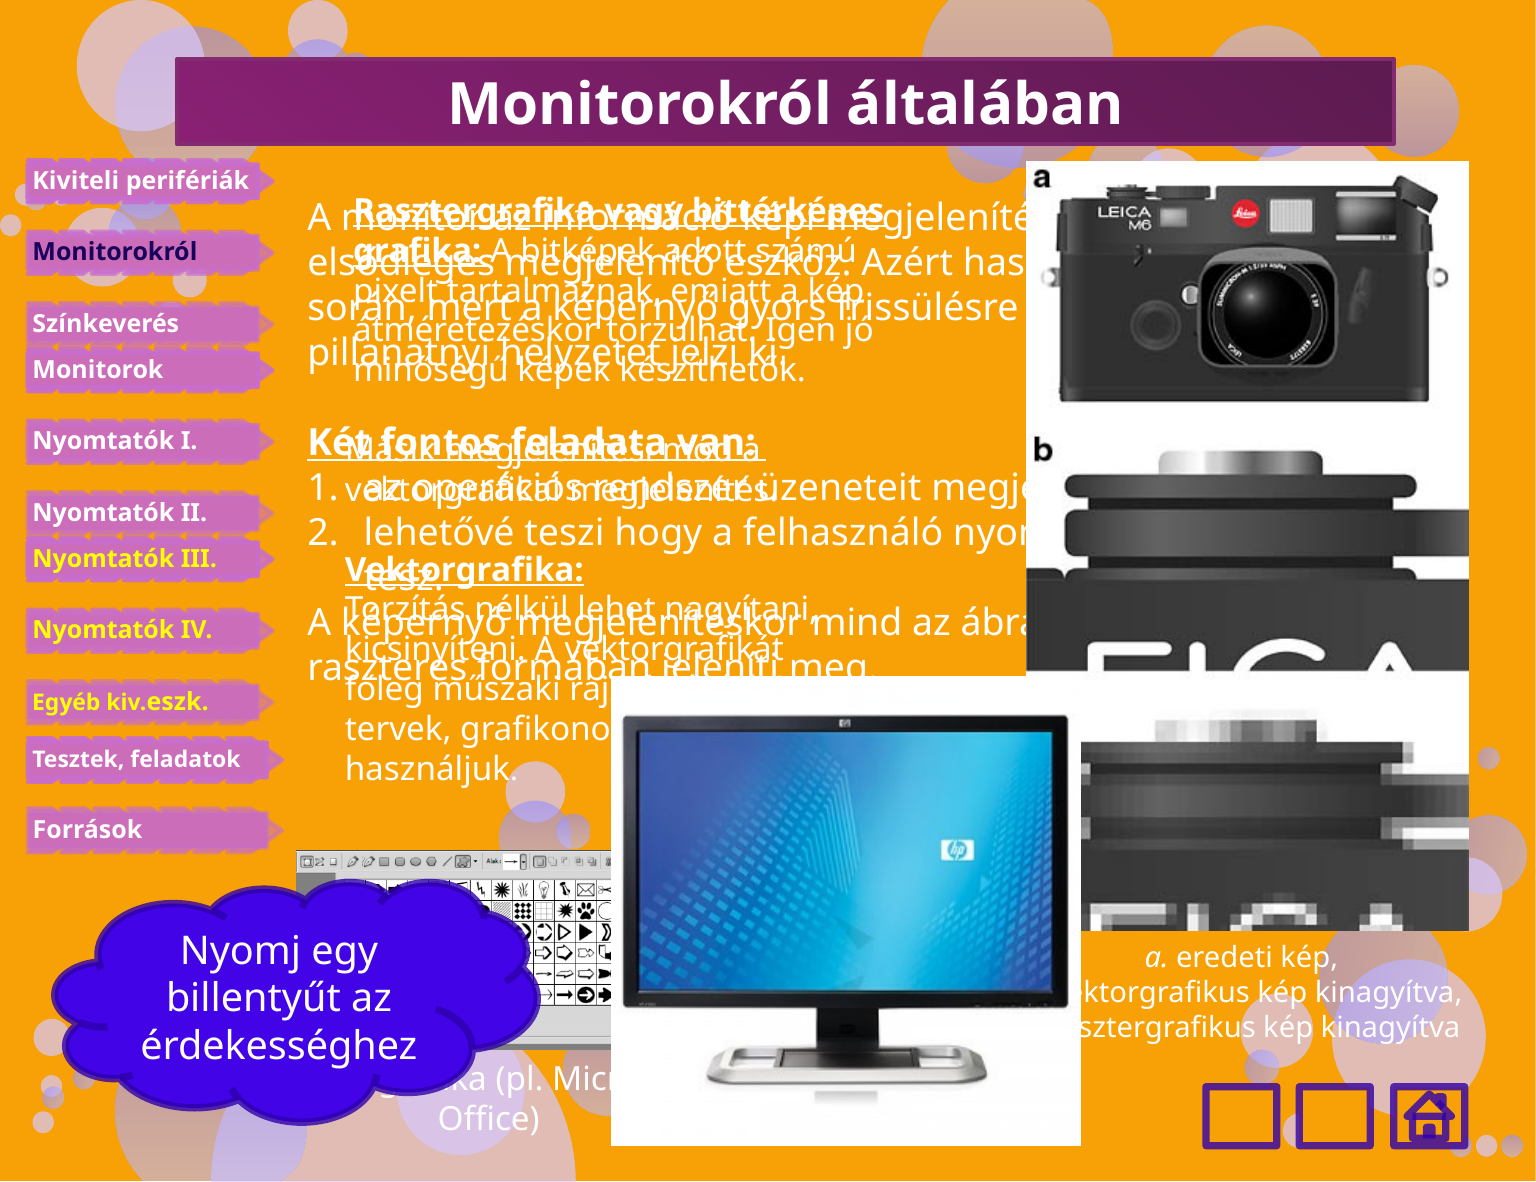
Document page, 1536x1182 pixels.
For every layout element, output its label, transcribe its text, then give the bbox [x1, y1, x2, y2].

text_box Monitorokról általában [279, 57, 1396, 146]
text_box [22, 211, 279, 400]
text_box Vektorgrafika (pl. Microsoft Office) [259, 1052, 610, 1145]
text_box [1296, 1083, 1374, 1149]
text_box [22, 400, 279, 648]
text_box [22, 648, 288, 921]
text_box [1202, 1083, 1280, 1149]
text_box a. eredeti kép, b. vektorgrafikus kép kinagyítva, c. rasztergrafikus kép kinagyítva [1083, 930, 1485, 1051]
text_box Nyomj egy billentyűt az érdekességhez [51, 888, 480, 1126]
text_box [22, 22, 279, 211]
text_box Rasztergrafika vagy bittérképes grafika: A bitképek adott számú pixelt tartalmaznak, emiatt a kép átméretezéskor torzulhat. Igen jó minőségű képek készíthetők. [338, 181, 910, 396]
text_box A monitor az információ képi megjelenítését szolgálja, elsődleges megjelenítő eszköz. Azért használhatjuk munkánk során, mert a képernyő gyors frissülésre képes, így mindig a pillanatnyi helyzetet jelzi ki. Két fontos feladata van: az operációs rendszer üzeneteit megjeleníti, lehetővé teszi hogy a felhasználó nyomon követhesse mit tesz. A képernyő megjelenítéskor mind az ábrákat, mind a betűket raszteres formában jeleníti meg. [292, 185, 1025, 696]
picture [294, 159, 1471, 1148]
text_box [1390, 1083, 1468, 1149]
text_box Másik megjelenítési mód a vektorgrafikai megjelenítés. Vektorgrafika: Torzítás nélkül lehet nagyítani, kicsinyíteni. A vektorgrafikát főleg műszaki rajzok, építési tervek, grafikonok elkészítésére használjuk. [330, 420, 874, 795]
